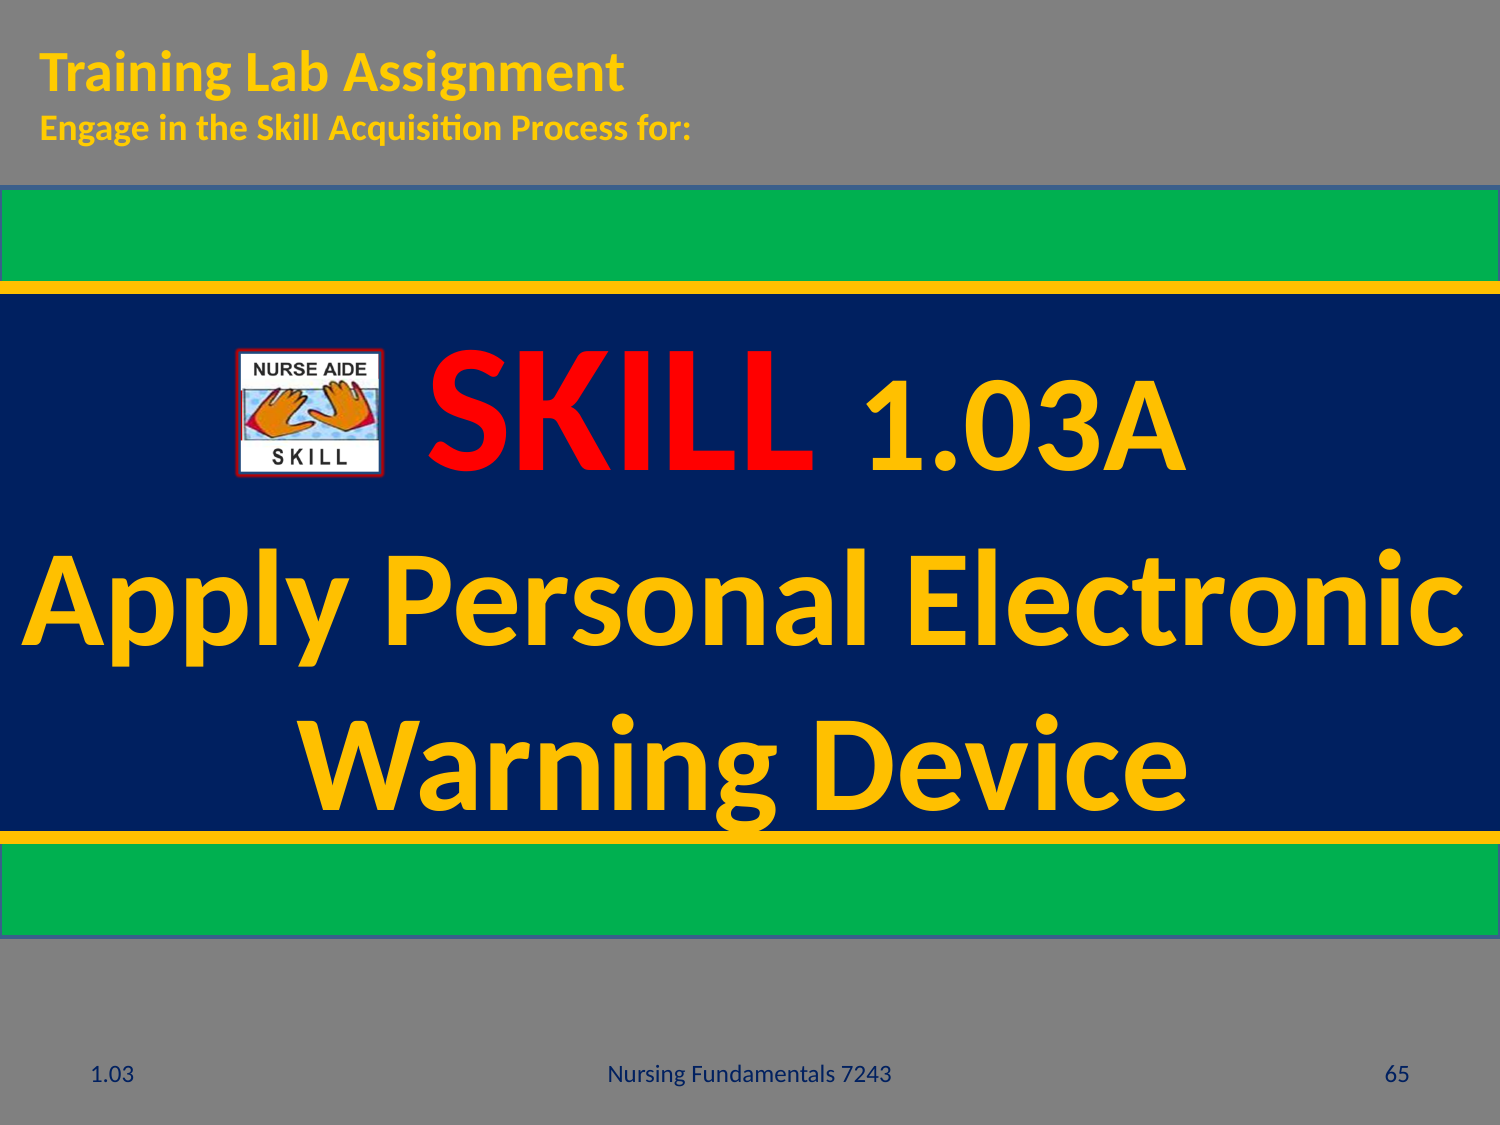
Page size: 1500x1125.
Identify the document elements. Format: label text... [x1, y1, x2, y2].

slide_number 1.03 [75, 1042, 425, 1103]
text_box [0, 839, 1500, 939]
text_box Training Lab Assignment Engage in the Skill Acquisition Process for: [24, 25, 775, 156]
picture [232, 344, 387, 480]
text_box [0, 185, 1500, 285]
footer Nursing Fundamentals 7243 [512, 1042, 988, 1103]
slide_number 65 [1074, 1042, 1425, 1103]
text_box SKILL 1.03A Apply Personal Electronic Warning Device [0, 285, 1500, 839]
